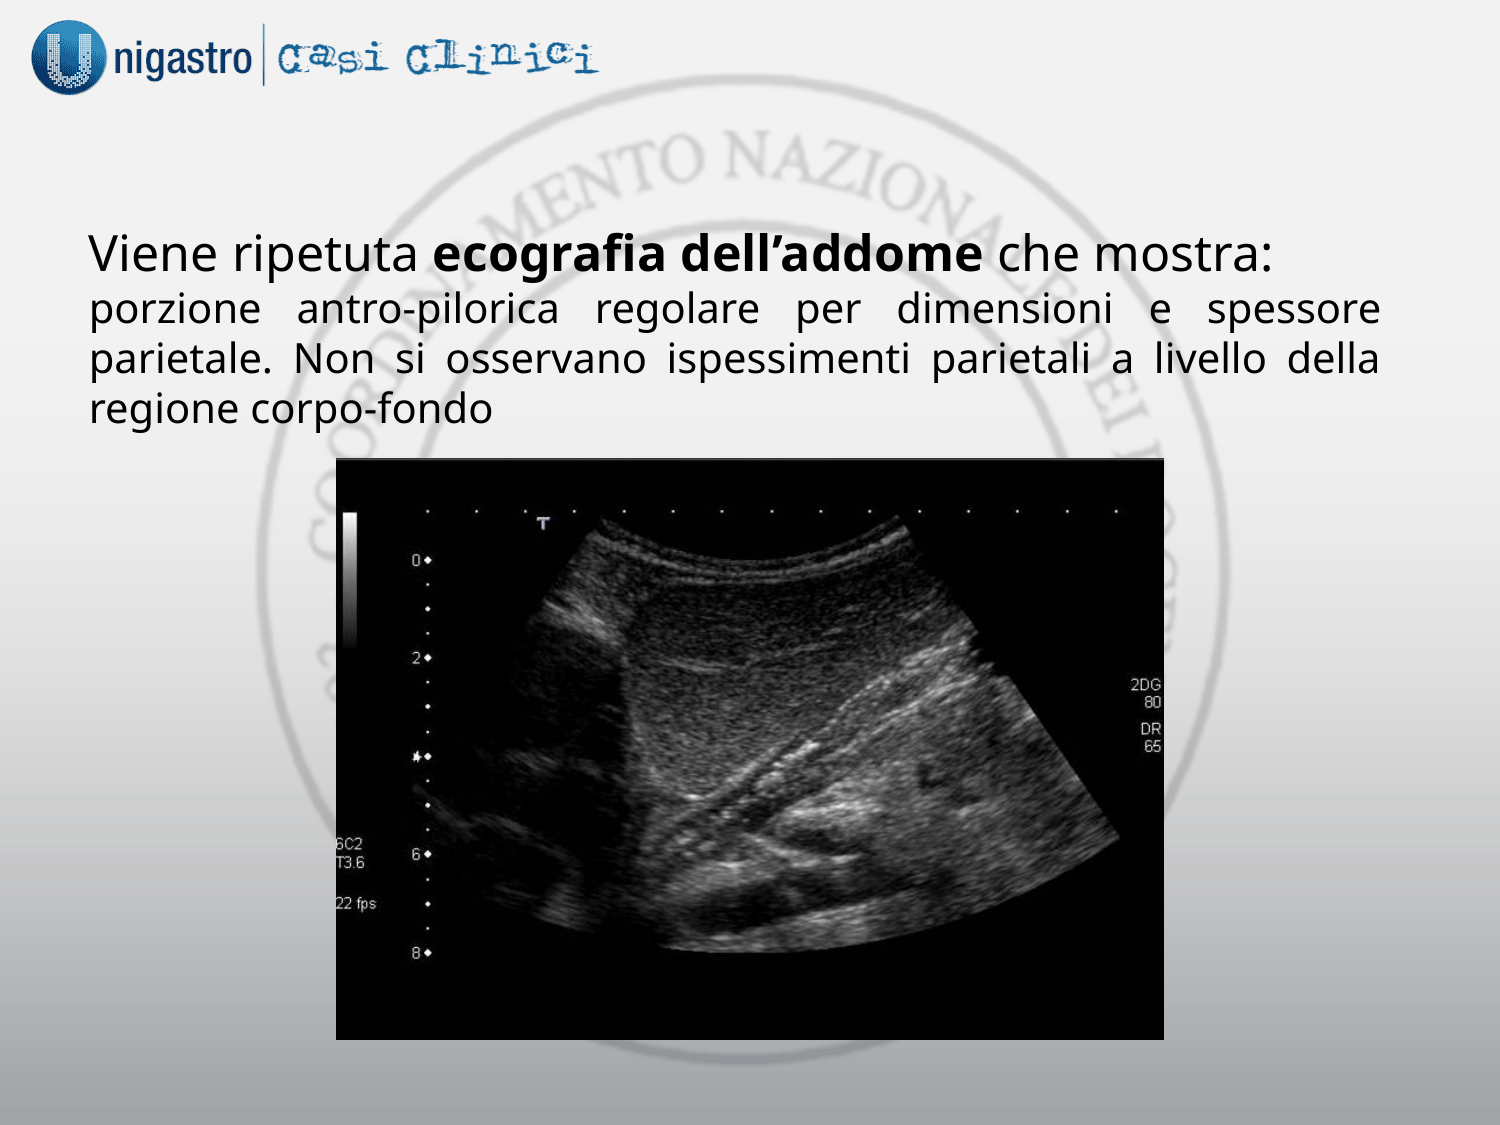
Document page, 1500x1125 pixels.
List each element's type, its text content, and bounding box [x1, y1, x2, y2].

picture [0, 0, 1500, 1125]
text_box Viene ripetuta ecografia dell’addome che mostra: porzione antro-pilorica regolare per dimensioni e spessore parietale. Non si osservano ispessimenti parietali a livello della regione corpo-fondo [73, 214, 1397, 439]
